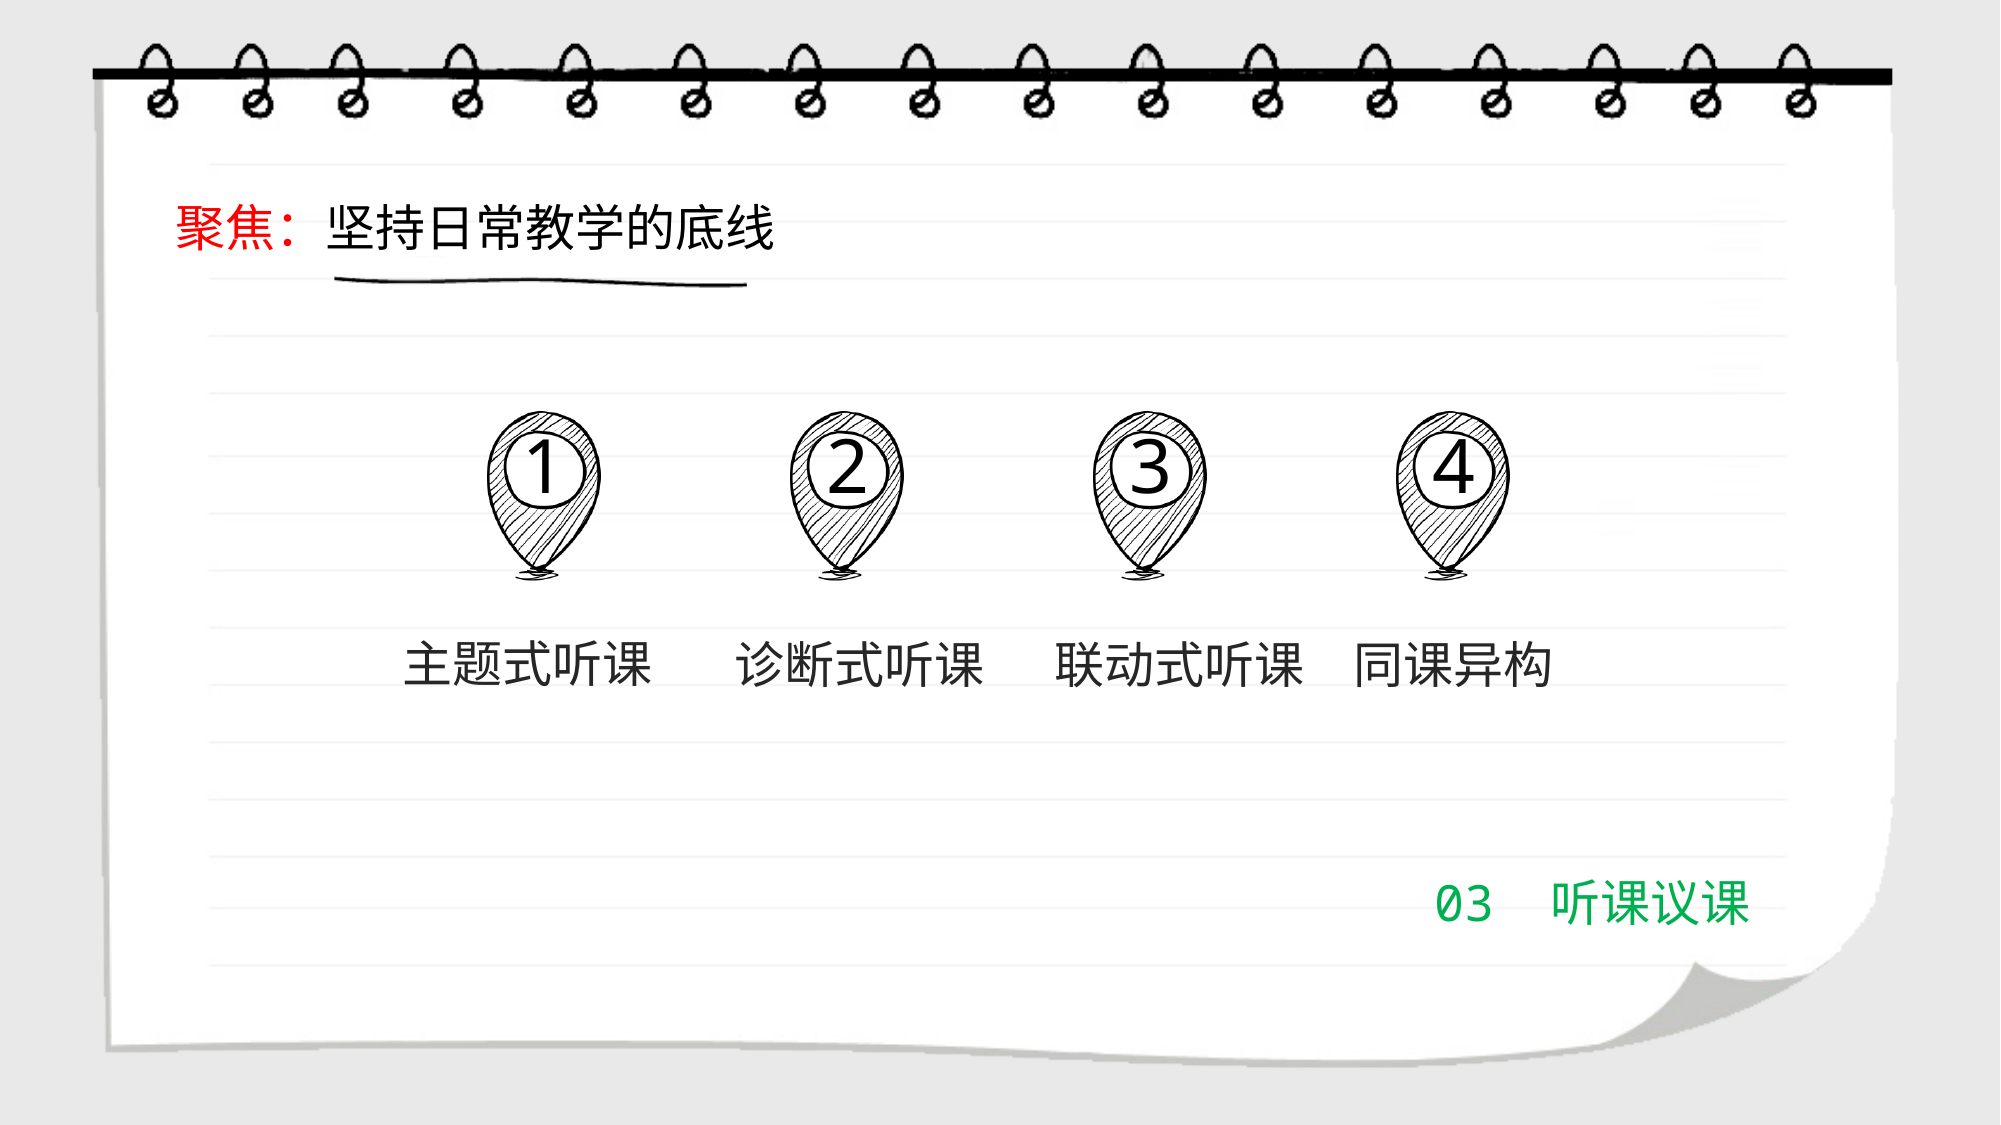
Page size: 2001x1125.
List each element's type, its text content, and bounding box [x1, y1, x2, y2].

text_box 聚焦：坚持日常教学的底线 [568, 189, 812, 265]
text_box 聚焦：坚持日常教学的底线 [160, 189, 513, 265]
picture [49, 17, 1935, 1106]
text_box 03 听课议课 [1359, 847, 1825, 942]
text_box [717, 401, 1002, 702]
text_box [1331, 401, 1575, 702]
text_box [387, 401, 691, 701]
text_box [1028, 401, 1331, 702]
